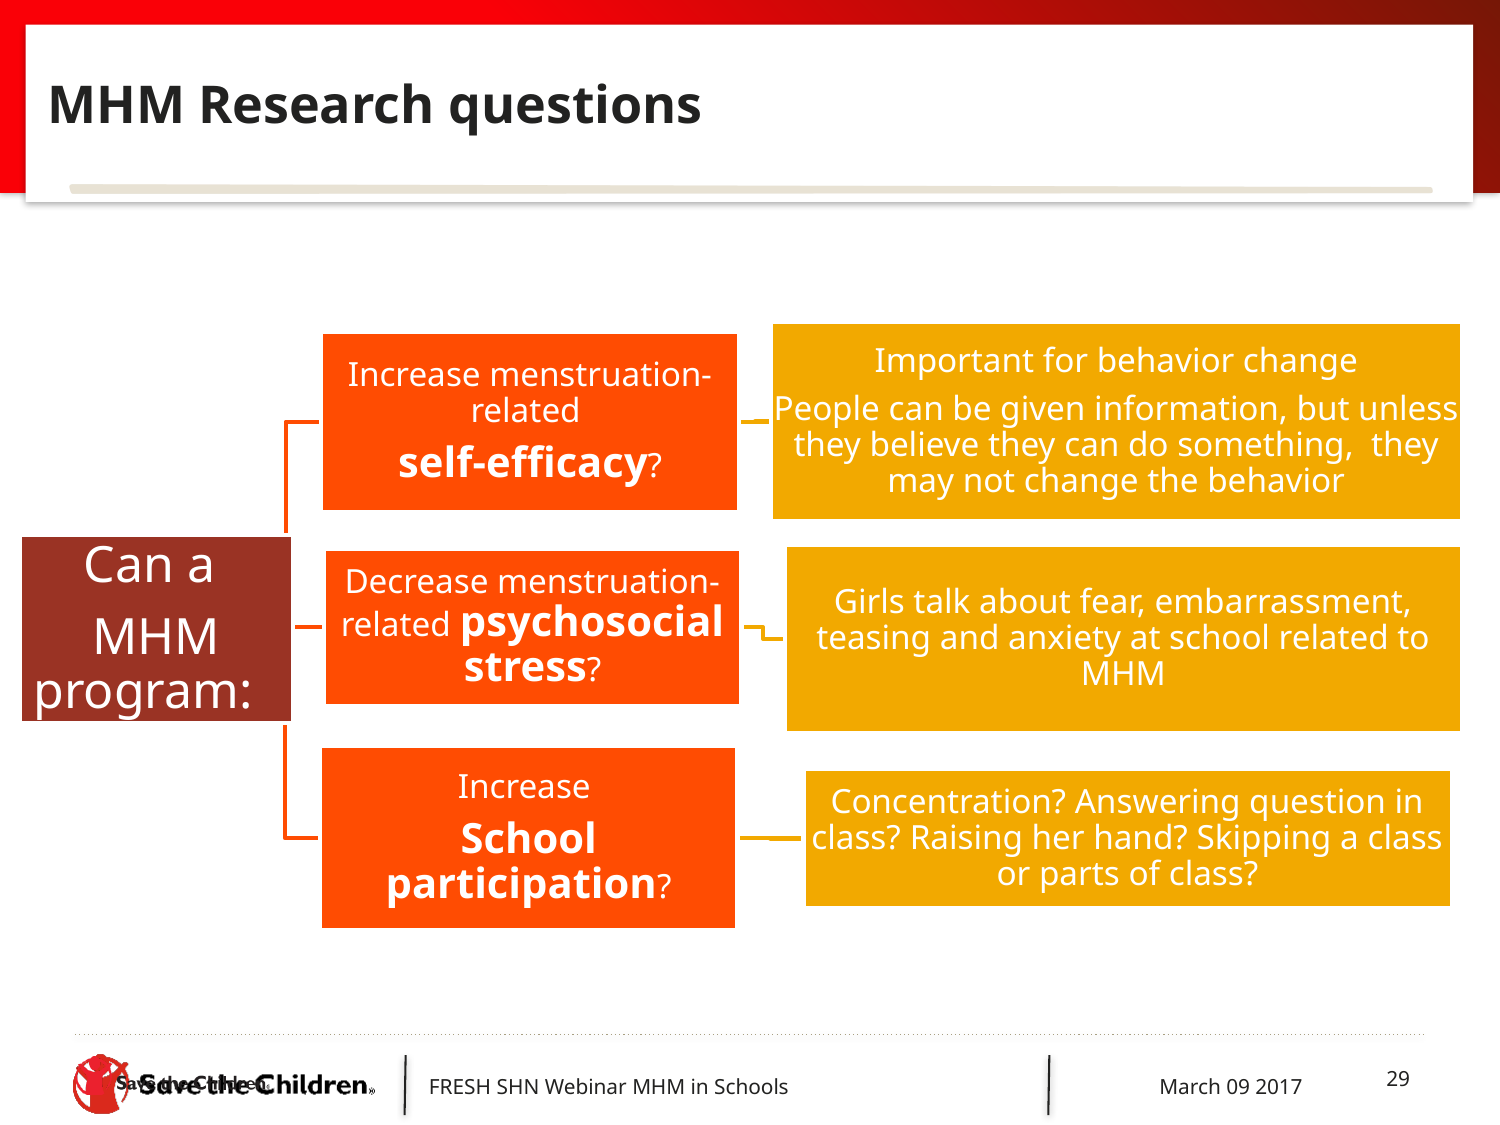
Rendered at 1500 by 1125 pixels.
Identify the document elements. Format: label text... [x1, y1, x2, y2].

text_box FRESH SHN Webinar MHM in Schools [414, 1056, 1042, 1117]
picture [62, 1043, 386, 1125]
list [24, 289, 1463, 951]
title MHM Research questions [47, 50, 1398, 156]
slide_number 29 [1074, 1064, 1425, 1095]
text_box March 09 2017 [1057, 1056, 1318, 1117]
picture [69, 184, 1433, 194]
